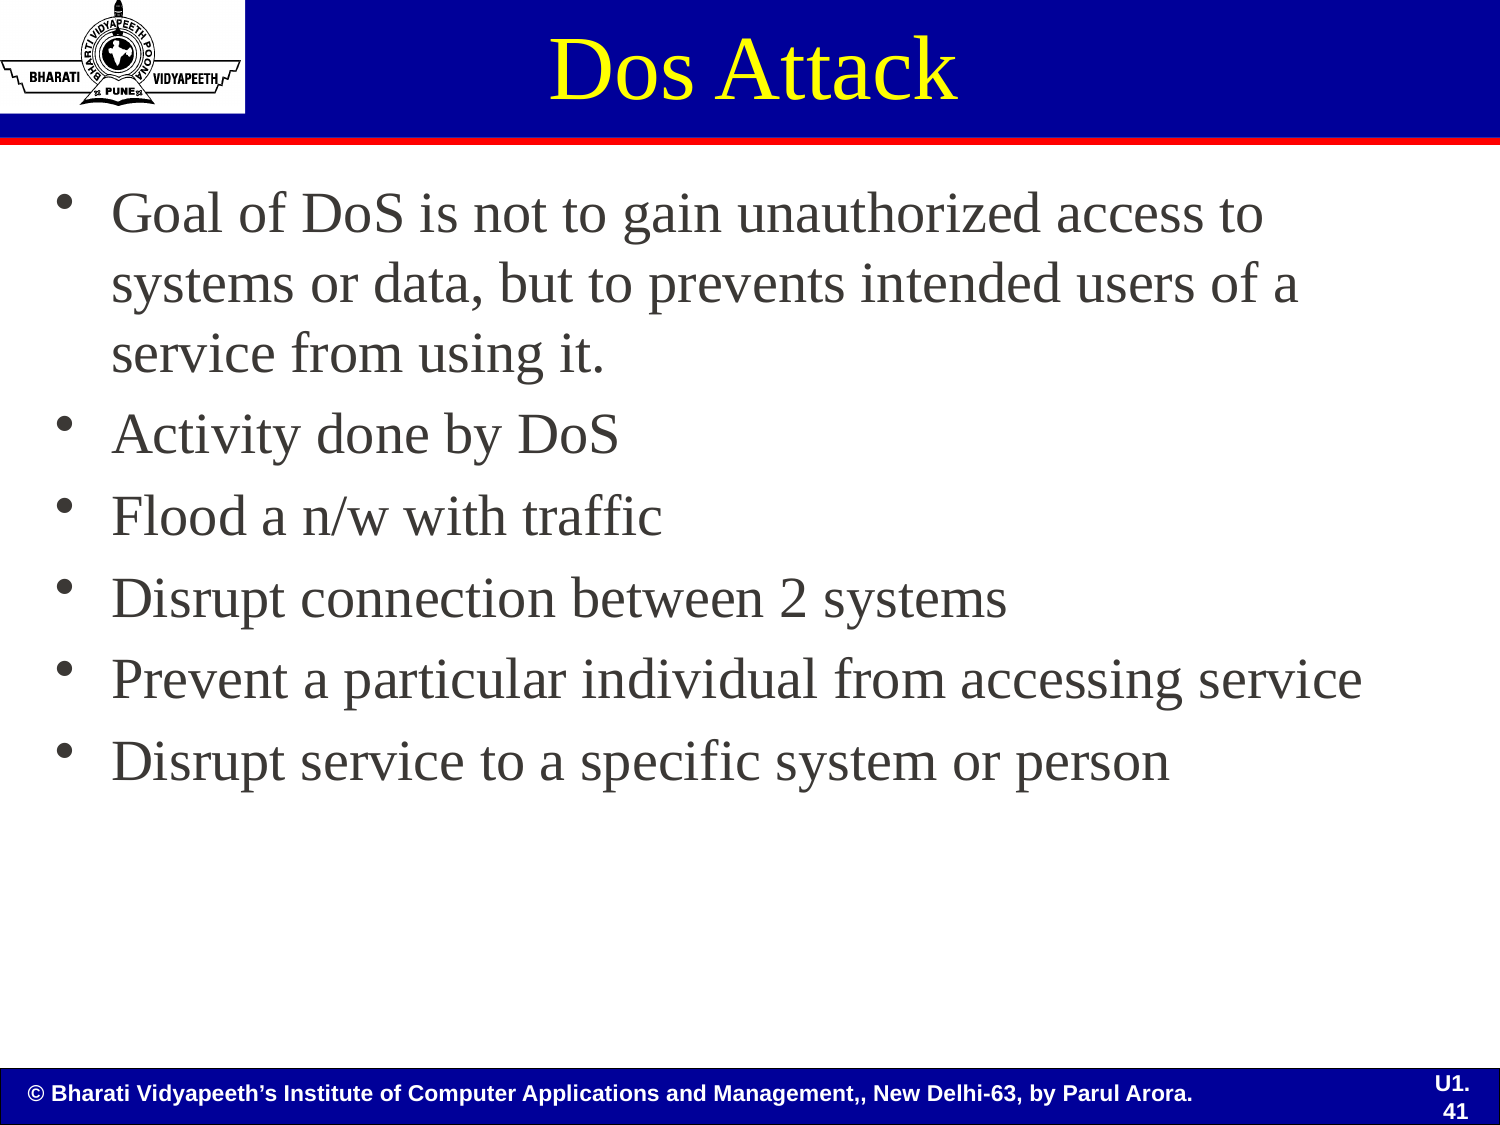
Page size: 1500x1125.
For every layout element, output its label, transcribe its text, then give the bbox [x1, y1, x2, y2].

title Dos Attack [79, 0, 1430, 166]
picture [0, 0, 79, 106]
list Goal of DoS is not to gain unauthorized access to systems or data, but to prevents intended users of a service from using it. Activity done by DoS Flood a n/w with traffic Disrupt connection between 2 systems Prevent a particular individual from accessing service Disrupt service to a specific system or person [39, 166, 1469, 1024]
